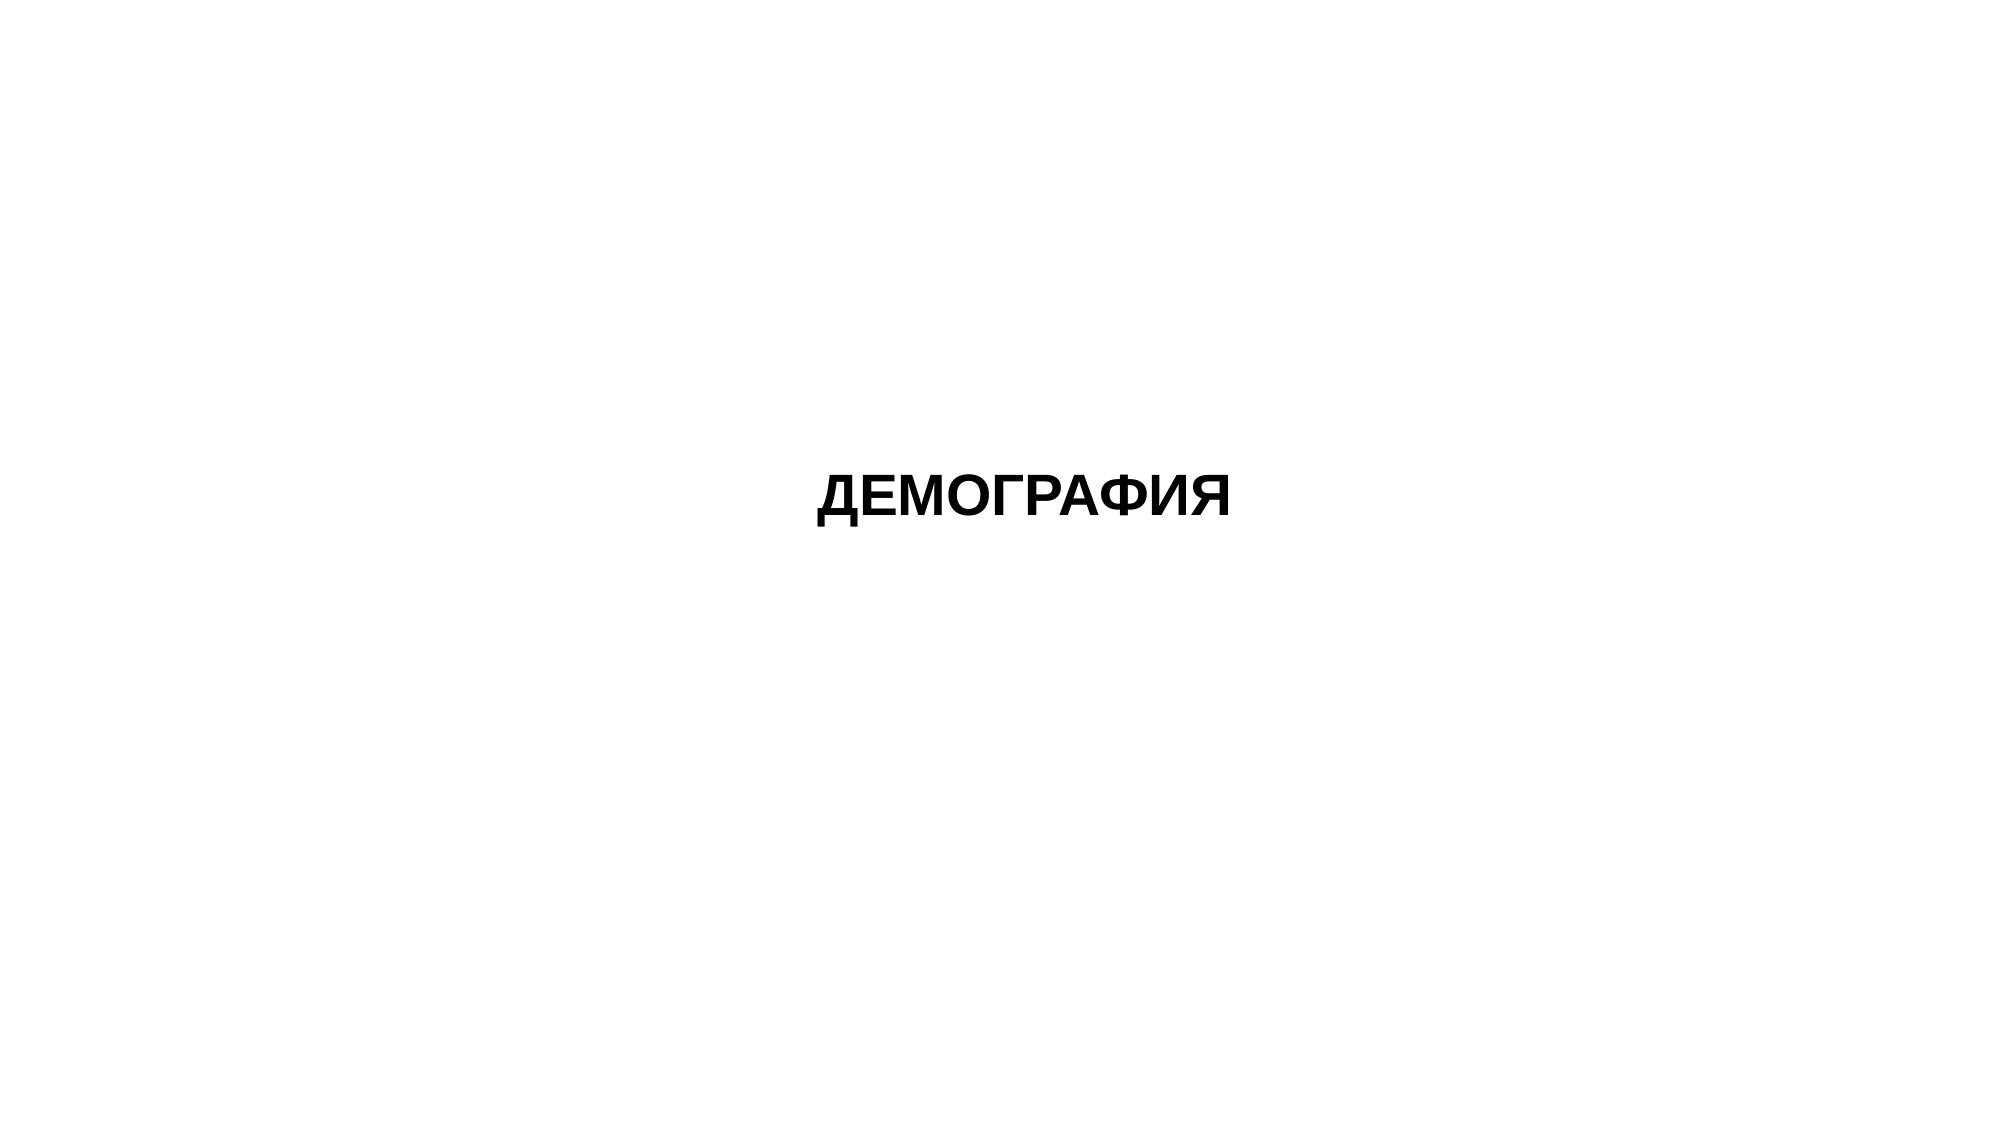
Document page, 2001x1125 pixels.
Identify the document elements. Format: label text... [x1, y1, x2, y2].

text_box ДЕМОГРАФИЯ [144, 114, 1905, 605]
